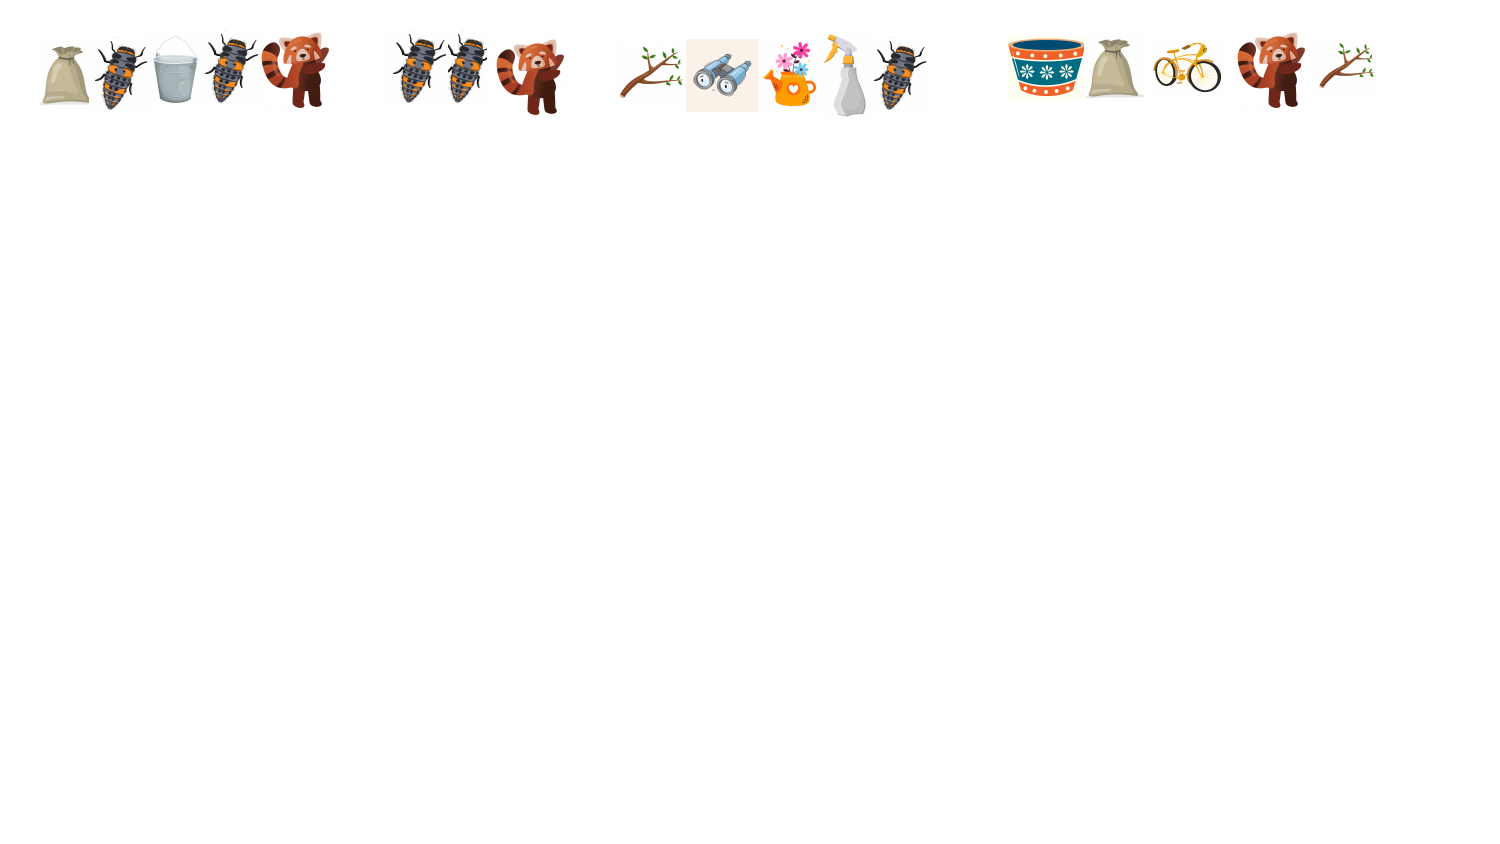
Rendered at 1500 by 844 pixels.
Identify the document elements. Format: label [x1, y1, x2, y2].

picture [1149, 40, 1223, 96]
picture [1228, 24, 1310, 112]
picture [1315, 39, 1376, 97]
picture [614, 42, 685, 109]
picture [686, 38, 759, 112]
picture [38, 24, 334, 113]
picture [1008, 35, 1145, 102]
picture [387, 30, 568, 119]
picture [760, 31, 929, 119]
